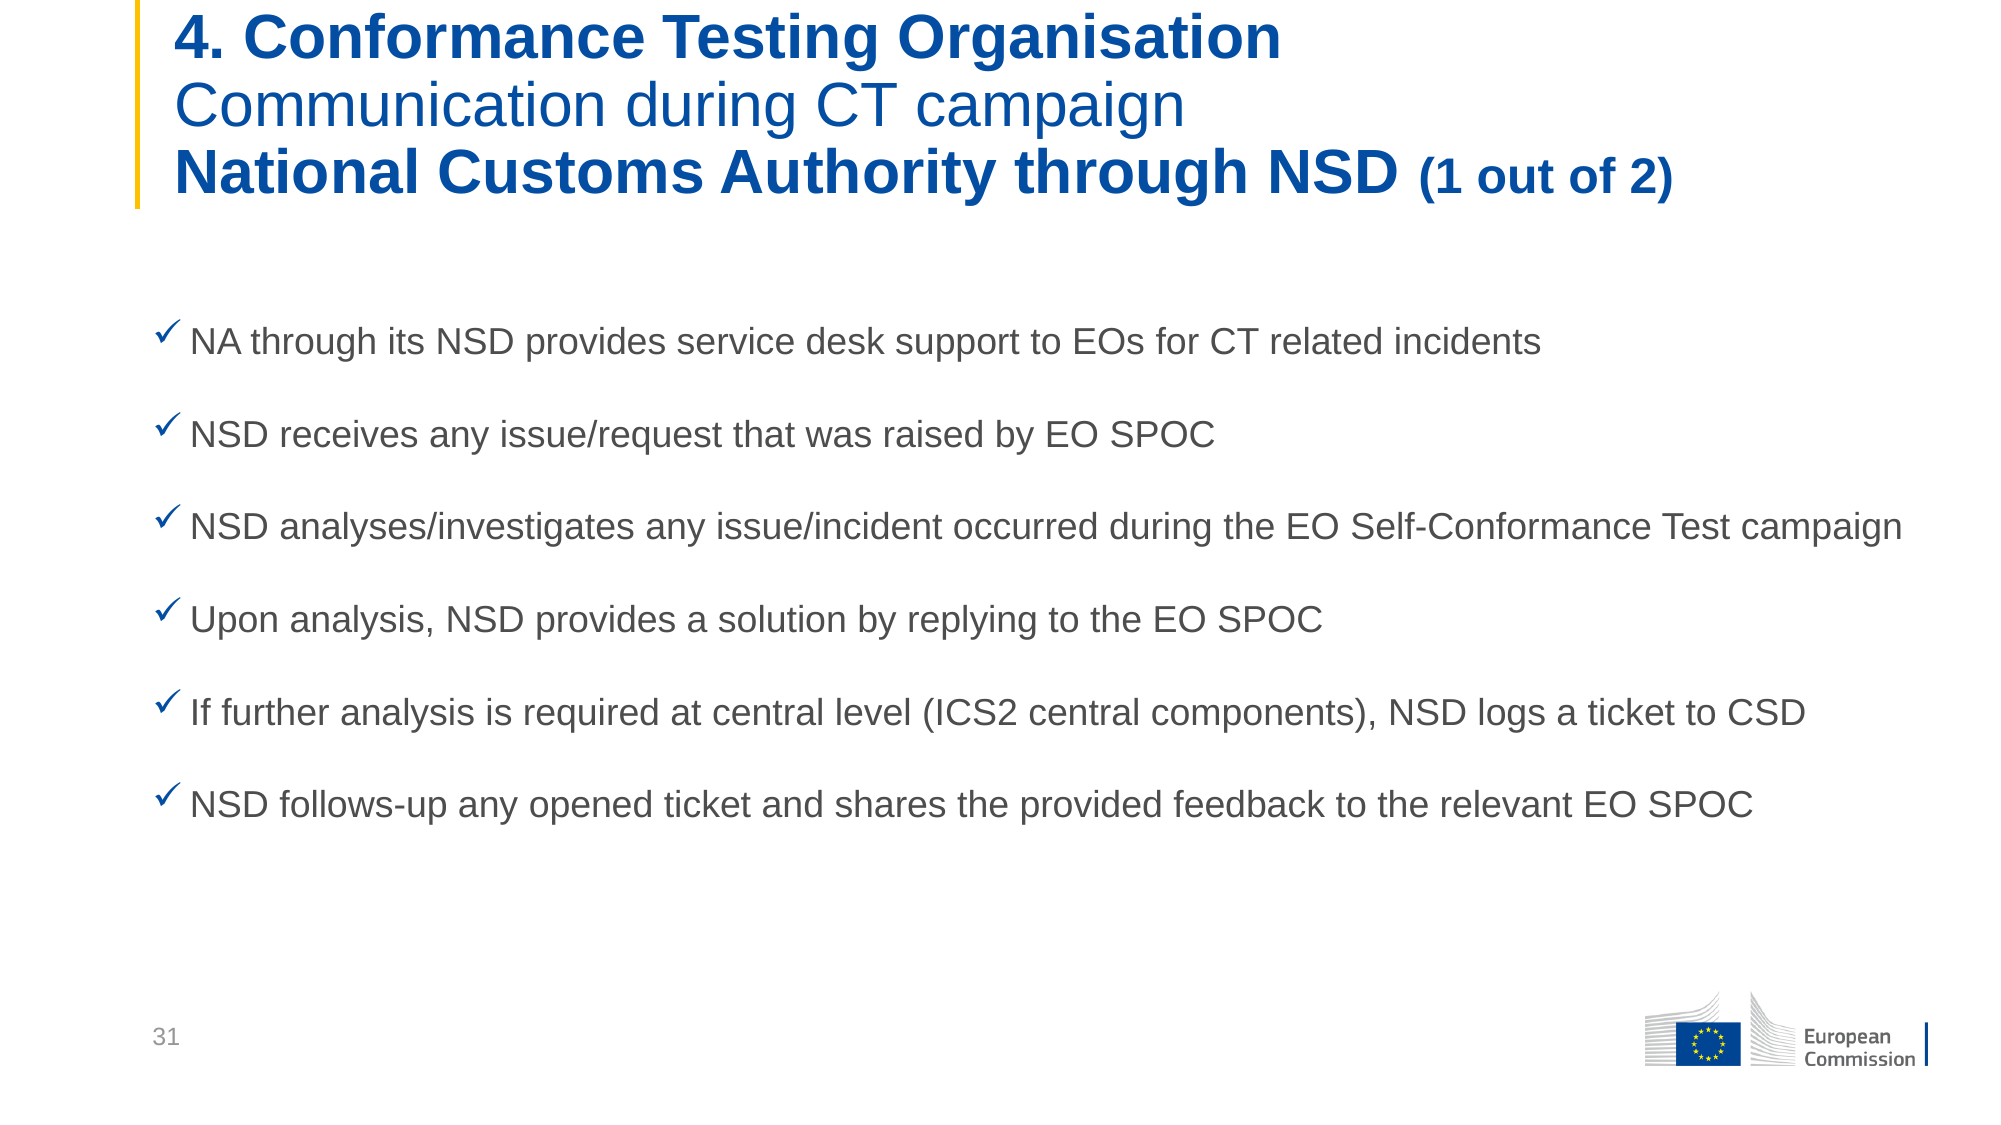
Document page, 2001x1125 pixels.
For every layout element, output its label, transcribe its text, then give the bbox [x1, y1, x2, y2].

slide_number 31 [137, 1005, 588, 1066]
picture [1645, 991, 1928, 1066]
text_box 4. Conformance Testing Organisation Communication during CT campaign National Customs Authority through NSD (1 out of 2) [159, 0, 1885, 208]
list NA through its NSD provides service desk support to EOs for CT related incidents NSD receives any issue/request that was raised by EO SPOC NSD analyses/investigates any issue/incident occurred during the EO Self-Conformance Test campaign Upon analysis, NSD provides a solution by replying to the EO SPOC If further analysis is required at central level (ICS2 central components), NSD logs a ticket to CSD NSD follows-up any opened ticket and shares the provided feedback to the relevant EO SPOC [137, 287, 1927, 838]
